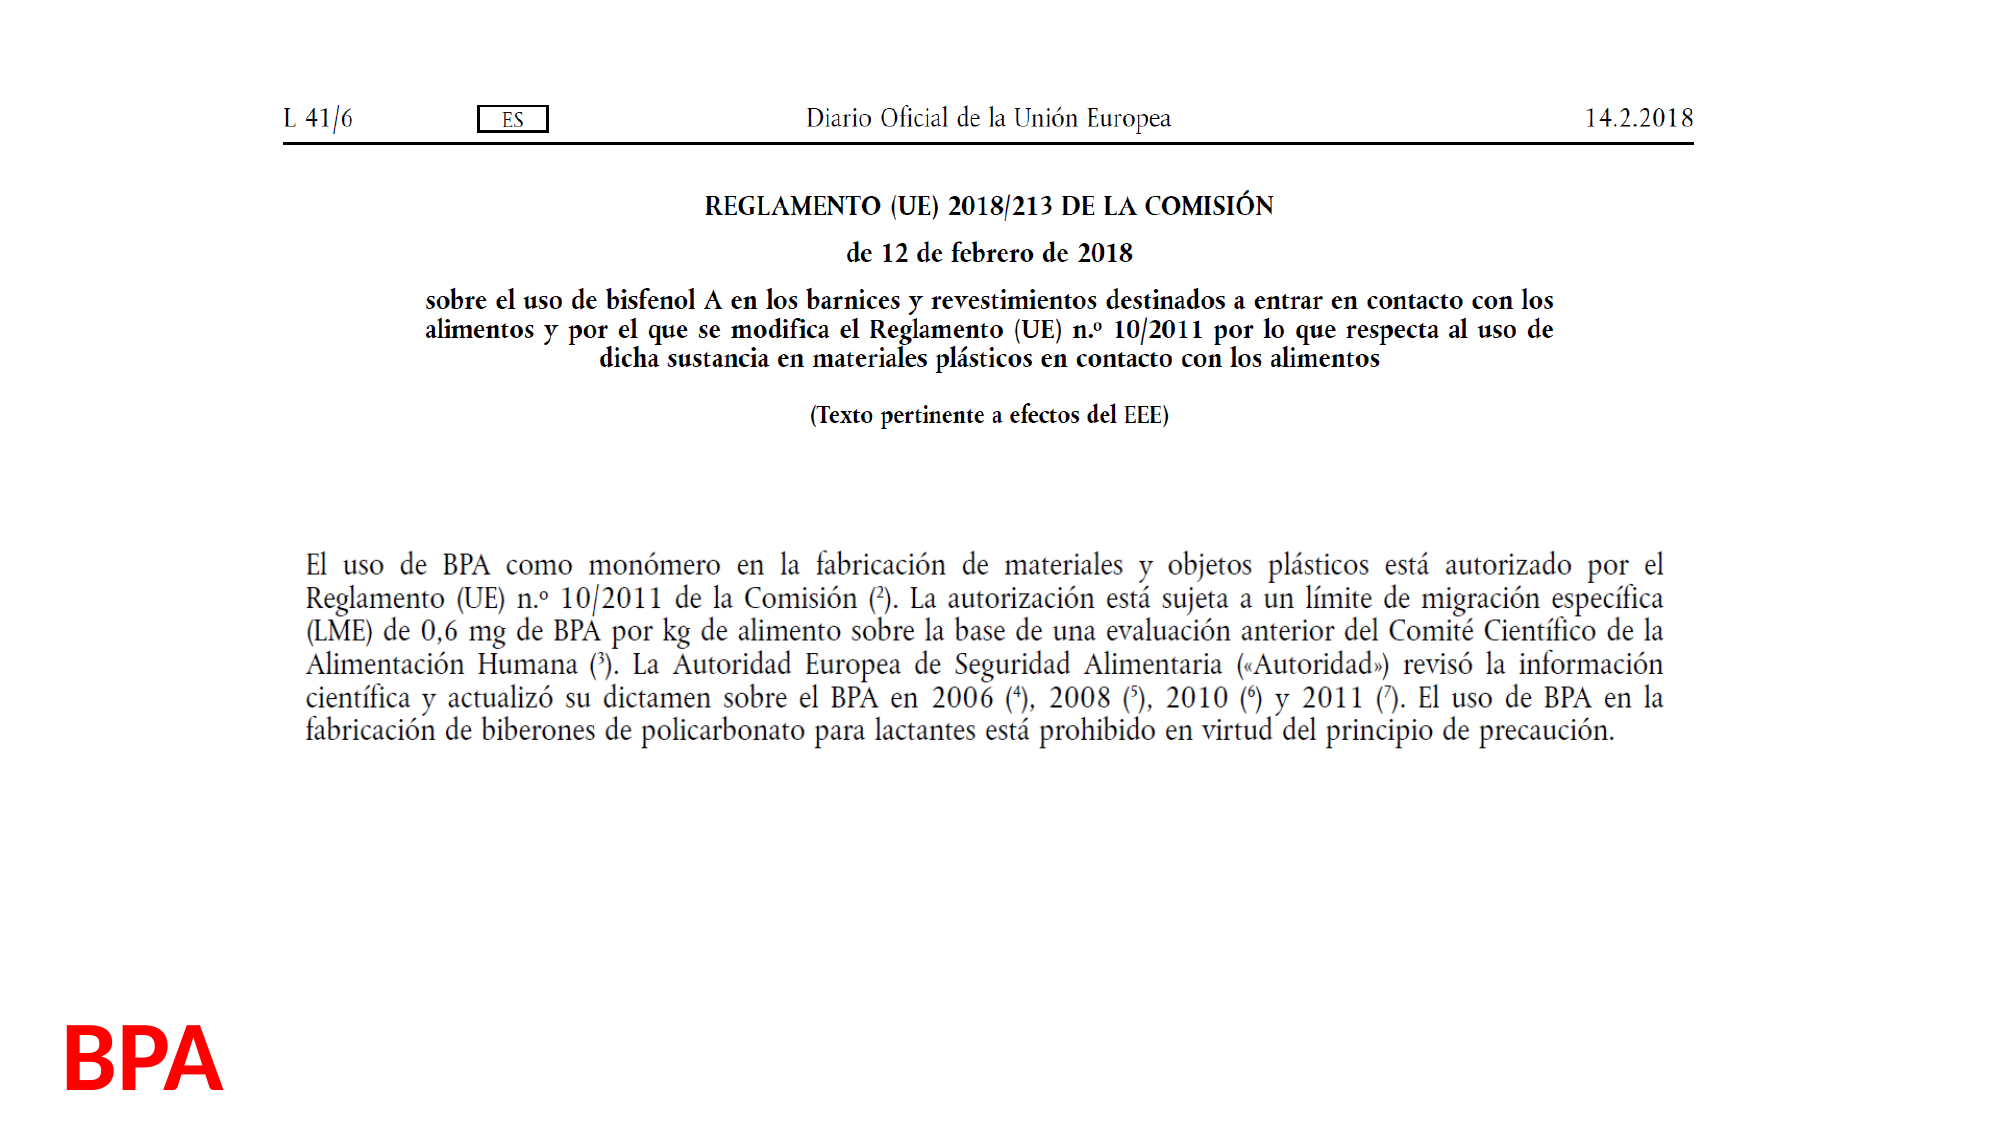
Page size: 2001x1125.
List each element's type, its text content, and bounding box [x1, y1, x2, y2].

picture [297, 540, 1703, 786]
picture [273, 58, 1715, 449]
text_box BPA [46, 983, 240, 1118]
